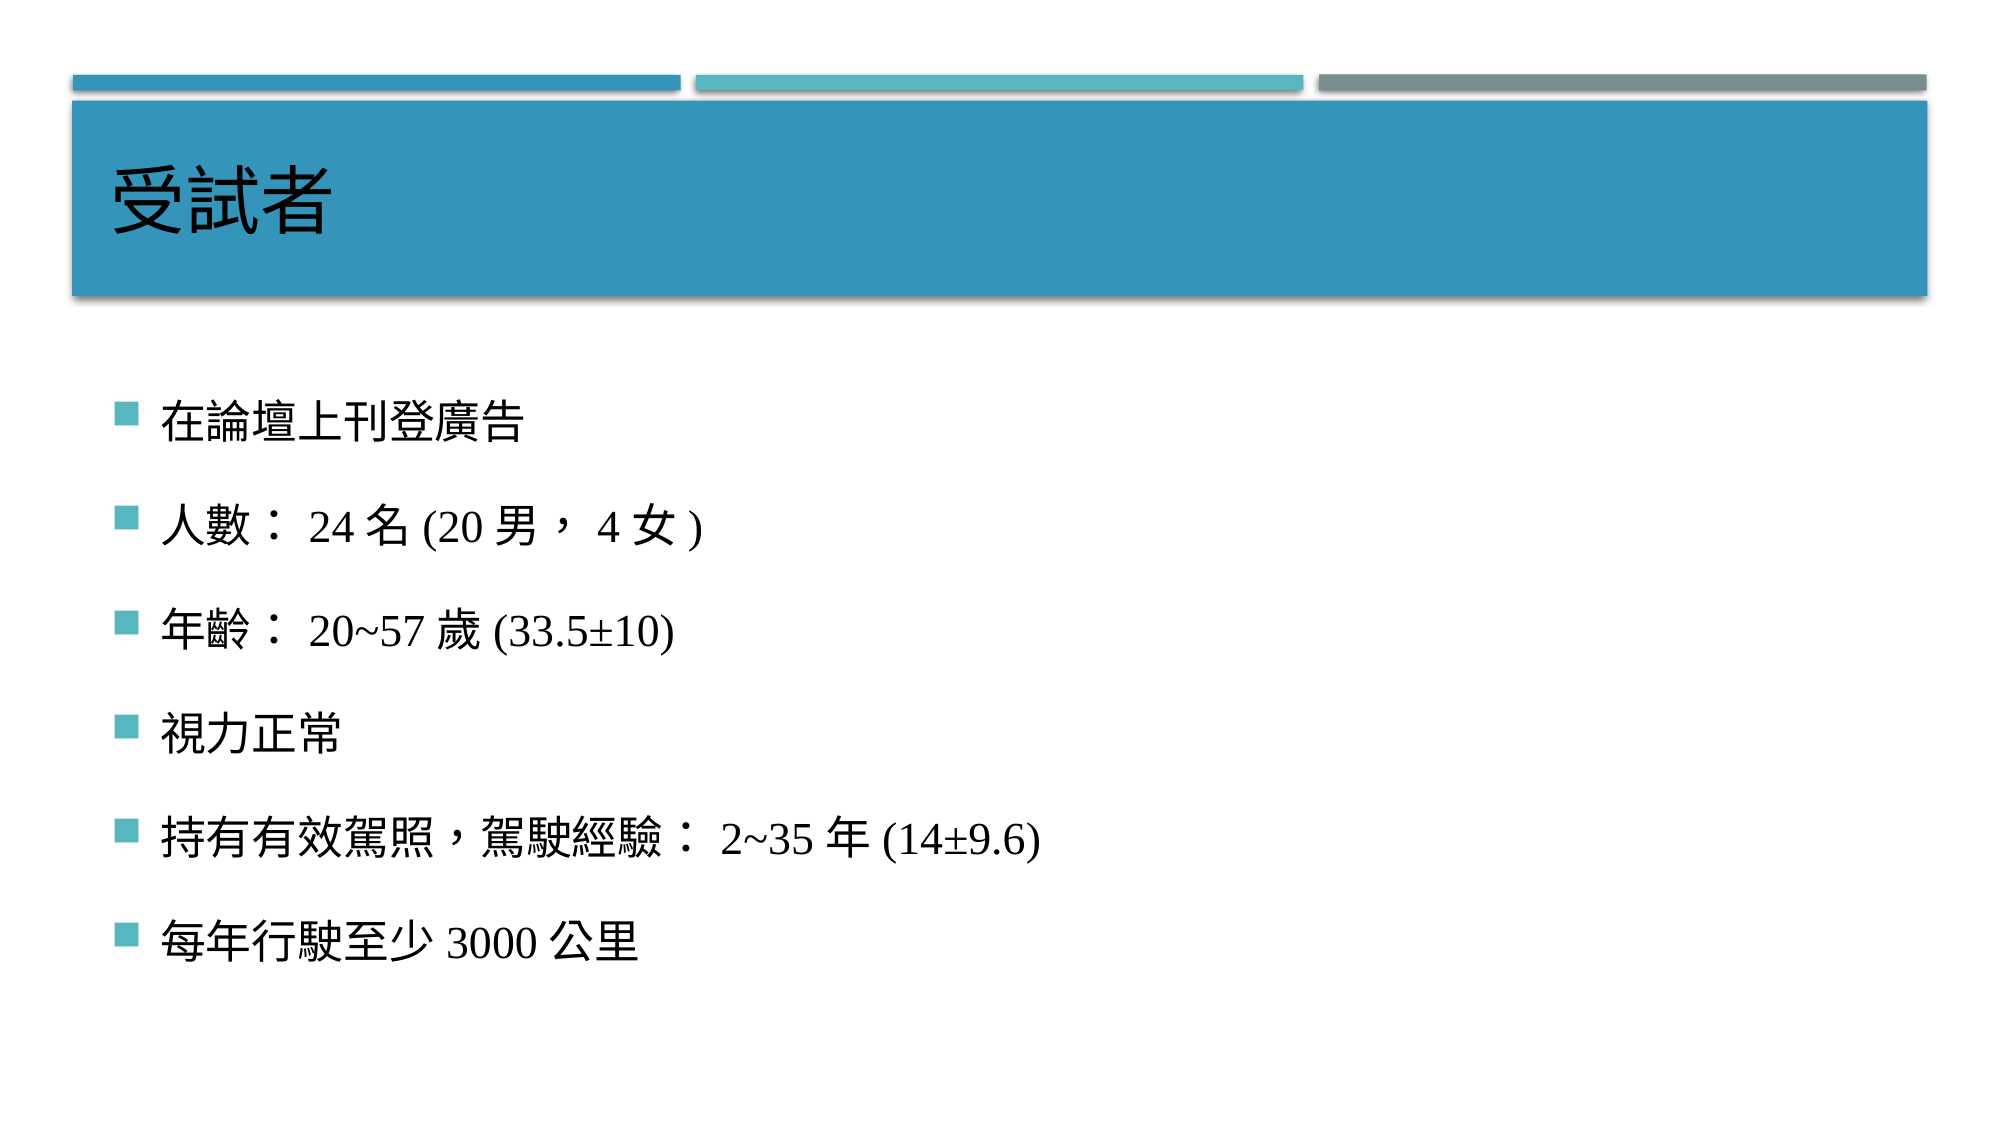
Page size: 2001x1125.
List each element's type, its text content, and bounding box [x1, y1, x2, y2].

title 受試者 [95, 115, 1905, 282]
list 在論壇上刊登廣告 人數：24名(20男，4女) 年齡：20~57歲(33.5±10) 視力正常 持有有效駕照，駕駛經驗：2~35年(14±9.6) 每年行駛至少3000公里 [95, 357, 1905, 1125]
